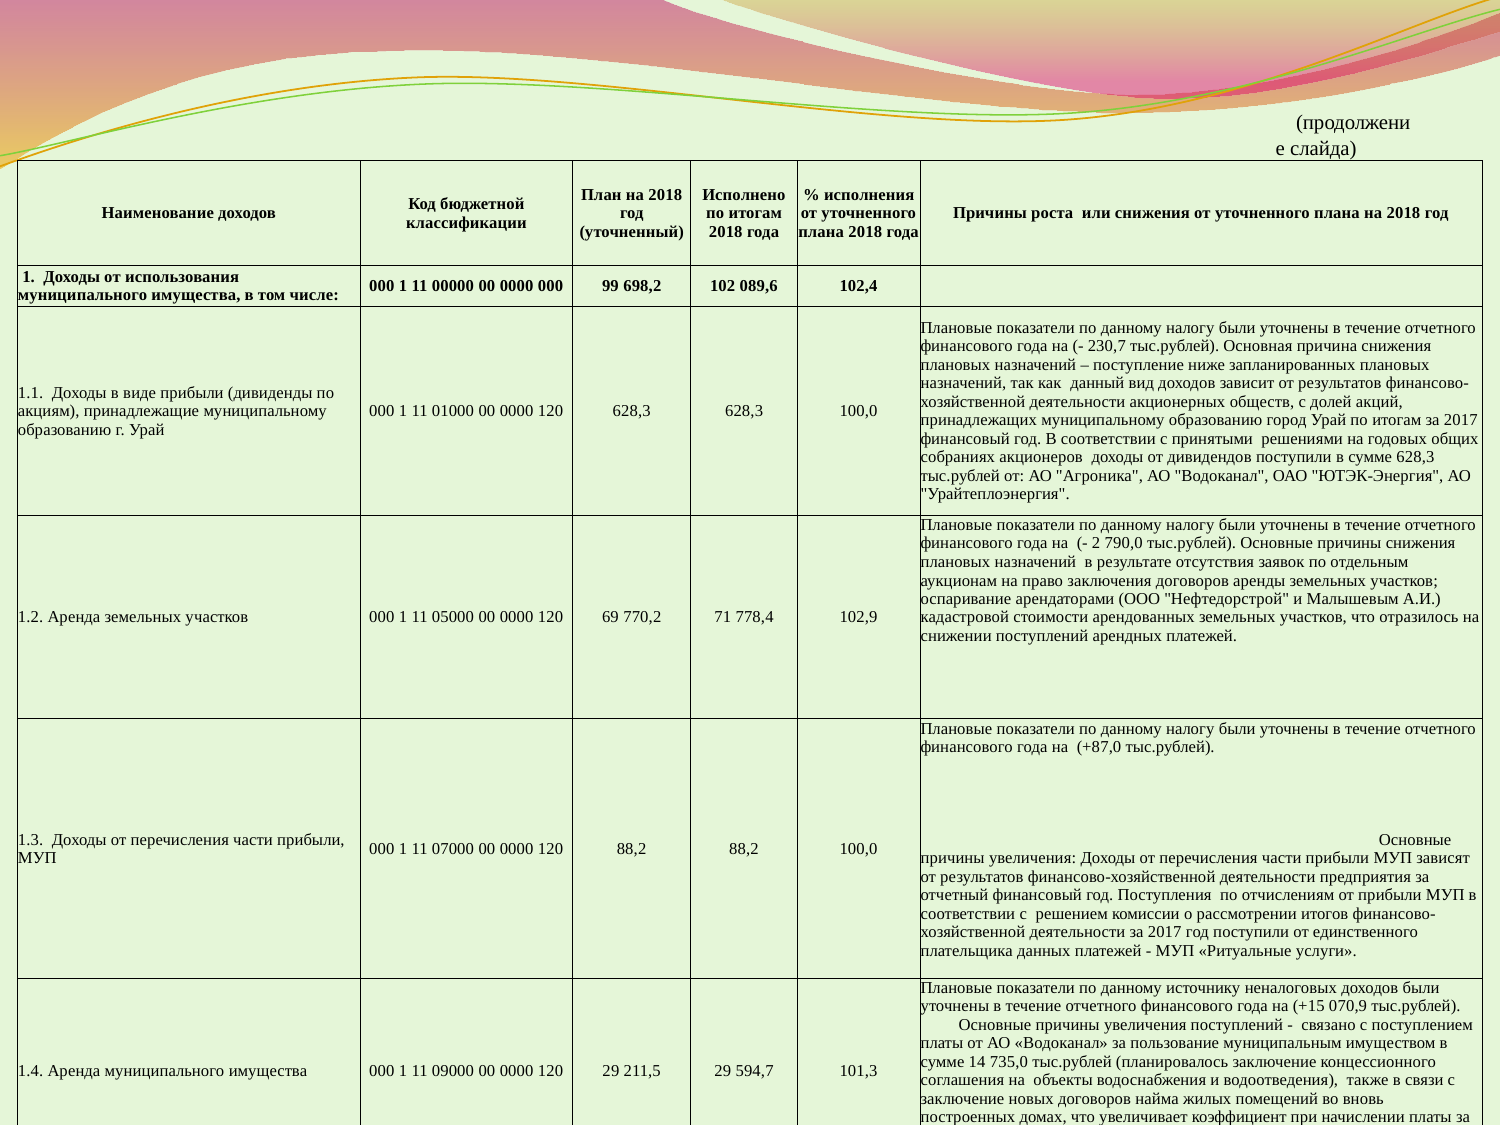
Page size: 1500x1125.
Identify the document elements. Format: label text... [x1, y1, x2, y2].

table_cell 000 1 11 01000 00 0000 120 [361, 307, 572, 515]
table_header План на 2018 год (уточненный) [573, 161, 690, 265]
table_cell 71 778,4 [691, 516, 797, 718]
table_cell 000 1 11 07000 00 0000 120 [361, 719, 572, 978]
table_cell 88,2 [691, 719, 797, 978]
table_cell Плановые показатели по данному налогу были уточнены в течение отчетного финансового года на (- 2 790,0 тыс.рублей). Основные причины снижения плановых назначений в результате отсутствия заявок по отдельным аукционам на право заключения договоров аренды земельных участков; оспаривание арендаторами (ООО "Нефтедорстрой" и Малышевым А.И.) кадастровой стоимости арендованных земельных участков, что отразилось на снижении поступлений арендных платежей. [921, 516, 1482, 718]
table_cell 000 1 11 00000 00 0000 000 [361, 266, 572, 306]
table_cell 1. Доходы от использования муниципального имущества, в том числе: [18, 266, 360, 306]
table_header Исполнено по итогам 2018 года [691, 161, 797, 265]
table_cell 99 698,2 [573, 266, 690, 306]
table_cell Плановые показатели по данному налогу были уточнены в течение отчетного финансового года на (+87,0 тыс.рублей). Основные причины увеличения: Доходы от перечисления части прибыли МУП зависят от результатов финансово-хозяйственной деятельности предприятия за отчетный финансовый год. Поступления по отчислениям от прибыли МУП в соответствии с решением комиссии о рассмотрении итогов финансово-хозяйственной деятельности за 2017 год поступили от единственного плательщика данных платежей - МУП «Ритуальные услуги». [921, 719, 1482, 978]
table_cell 102,4 [798, 266, 920, 306]
table_cell 101,3 [798, 979, 920, 1125]
table_cell 000 1 11 05000 00 0000 120 [361, 516, 572, 718]
table_cell Плановые показатели по данному налогу были уточнены в течение отчетного финансового года на (- 230,7 тыс.рублей). Основная причина снижения плановых назначений – поступление ниже запланированных плановых назначений, так как данный вид доходов зависит от результатов финансово-хозяйственной деятельности акционерных обществ, с долей акций, принадлежащих муниципальному образованию город Урай по итогам за 2017 финансовый год. В соответствии с принятыми решениями на годовых общих собраниях акционеров доходы от дивидендов поступили в сумме 628,3 тыс.рублей от: АО "Агроника", АО "Водоканал", ОАО "ЮТЭК-Энергия", АО "Урайтеплоэнергия". [921, 307, 1482, 515]
table_cell 100,0 [798, 719, 920, 978]
table_cell [921, 266, 1482, 306]
table_cell 102,9 [798, 516, 920, 718]
table_cell 1.3. Доходы от перечисления части прибыли, МУП [18, 719, 360, 978]
table_cell 1.1. Доходы в виде прибыли (дивиденды по акциям), принадлежащие муниципальному образованию г. Урай [18, 307, 360, 515]
table_header Код бюджетной классификации [361, 161, 572, 265]
table_cell 29 594,7 [691, 979, 797, 1125]
table_header % исполнения от уточненного плана 2018 года [798, 161, 920, 265]
table_cell 29 211,5 [573, 979, 690, 1125]
table_cell Плановые показатели по данному источнику неналоговых доходов были уточнены в течение отчетного финансового года на (+15 070,9 тыс.рублей). Основные причины увеличения поступлений - связано с поступлением платы от АО «Водоканал» за пользование муниципальным имуществом в сумме 14 735,0 тыс.рублей (планировалось заключение концессионного соглашения на объекты водоснабжения и водоотведения), также в связи с заключение новых договоров найма жилых помещений во вновь построенных домах, что увеличивает коэффициент при начислении платы за найм жилых помещений. [921, 979, 1482, 1125]
table_cell 628,3 [573, 307, 690, 515]
table_cell 1.4. Аренда муниципального имущества [18, 979, 360, 1125]
table_cell 88,2 [573, 719, 690, 978]
text_box (продолжение слайда) [1203, 101, 1429, 142]
table_cell 102 089,6 [691, 266, 797, 306]
table_header Наименование доходов [18, 161, 360, 265]
table_cell 69 770,2 [573, 516, 690, 718]
table_cell 100,0 [798, 307, 920, 515]
table_cell 628,3 [691, 307, 797, 515]
table_cell 1.2. Аренда земельных участков [18, 516, 360, 718]
table_cell 000 1 11 09000 00 0000 120 [361, 979, 572, 1125]
table_header Причины роста или снижения от уточненного плана на 2018 год [921, 161, 1482, 265]
